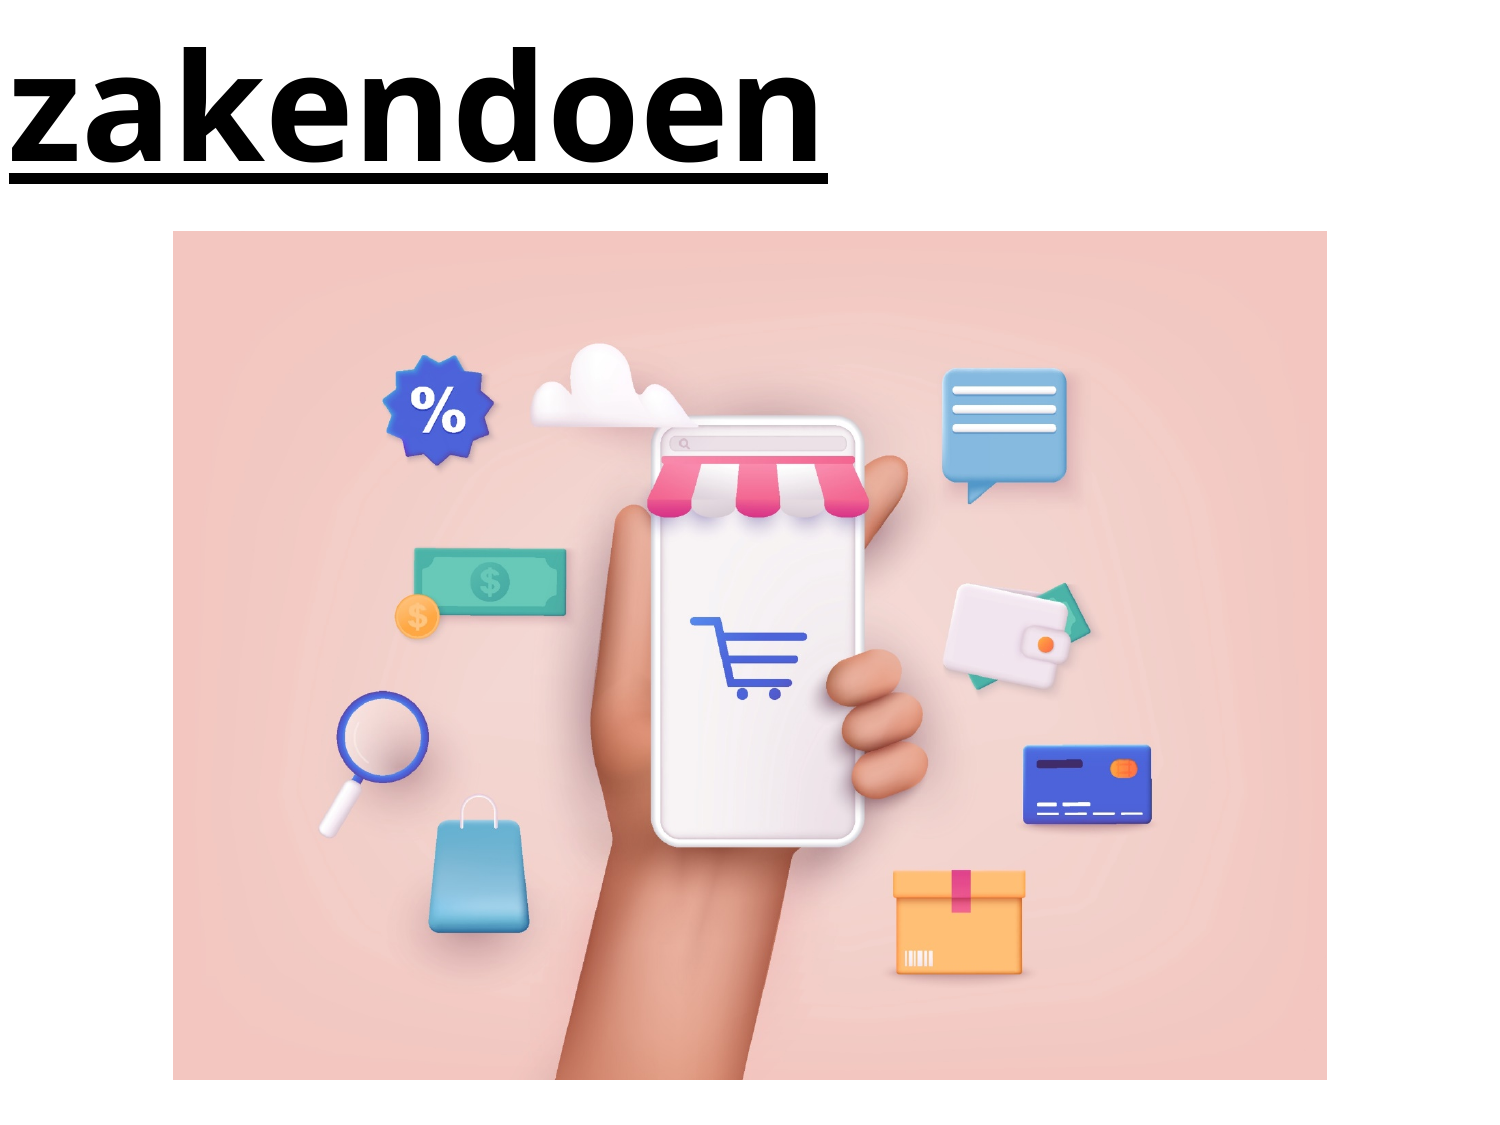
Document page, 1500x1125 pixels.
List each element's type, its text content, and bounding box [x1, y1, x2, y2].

text_box zakendoen [0, 4, 1500, 199]
picture [173, 231, 1327, 1080]
